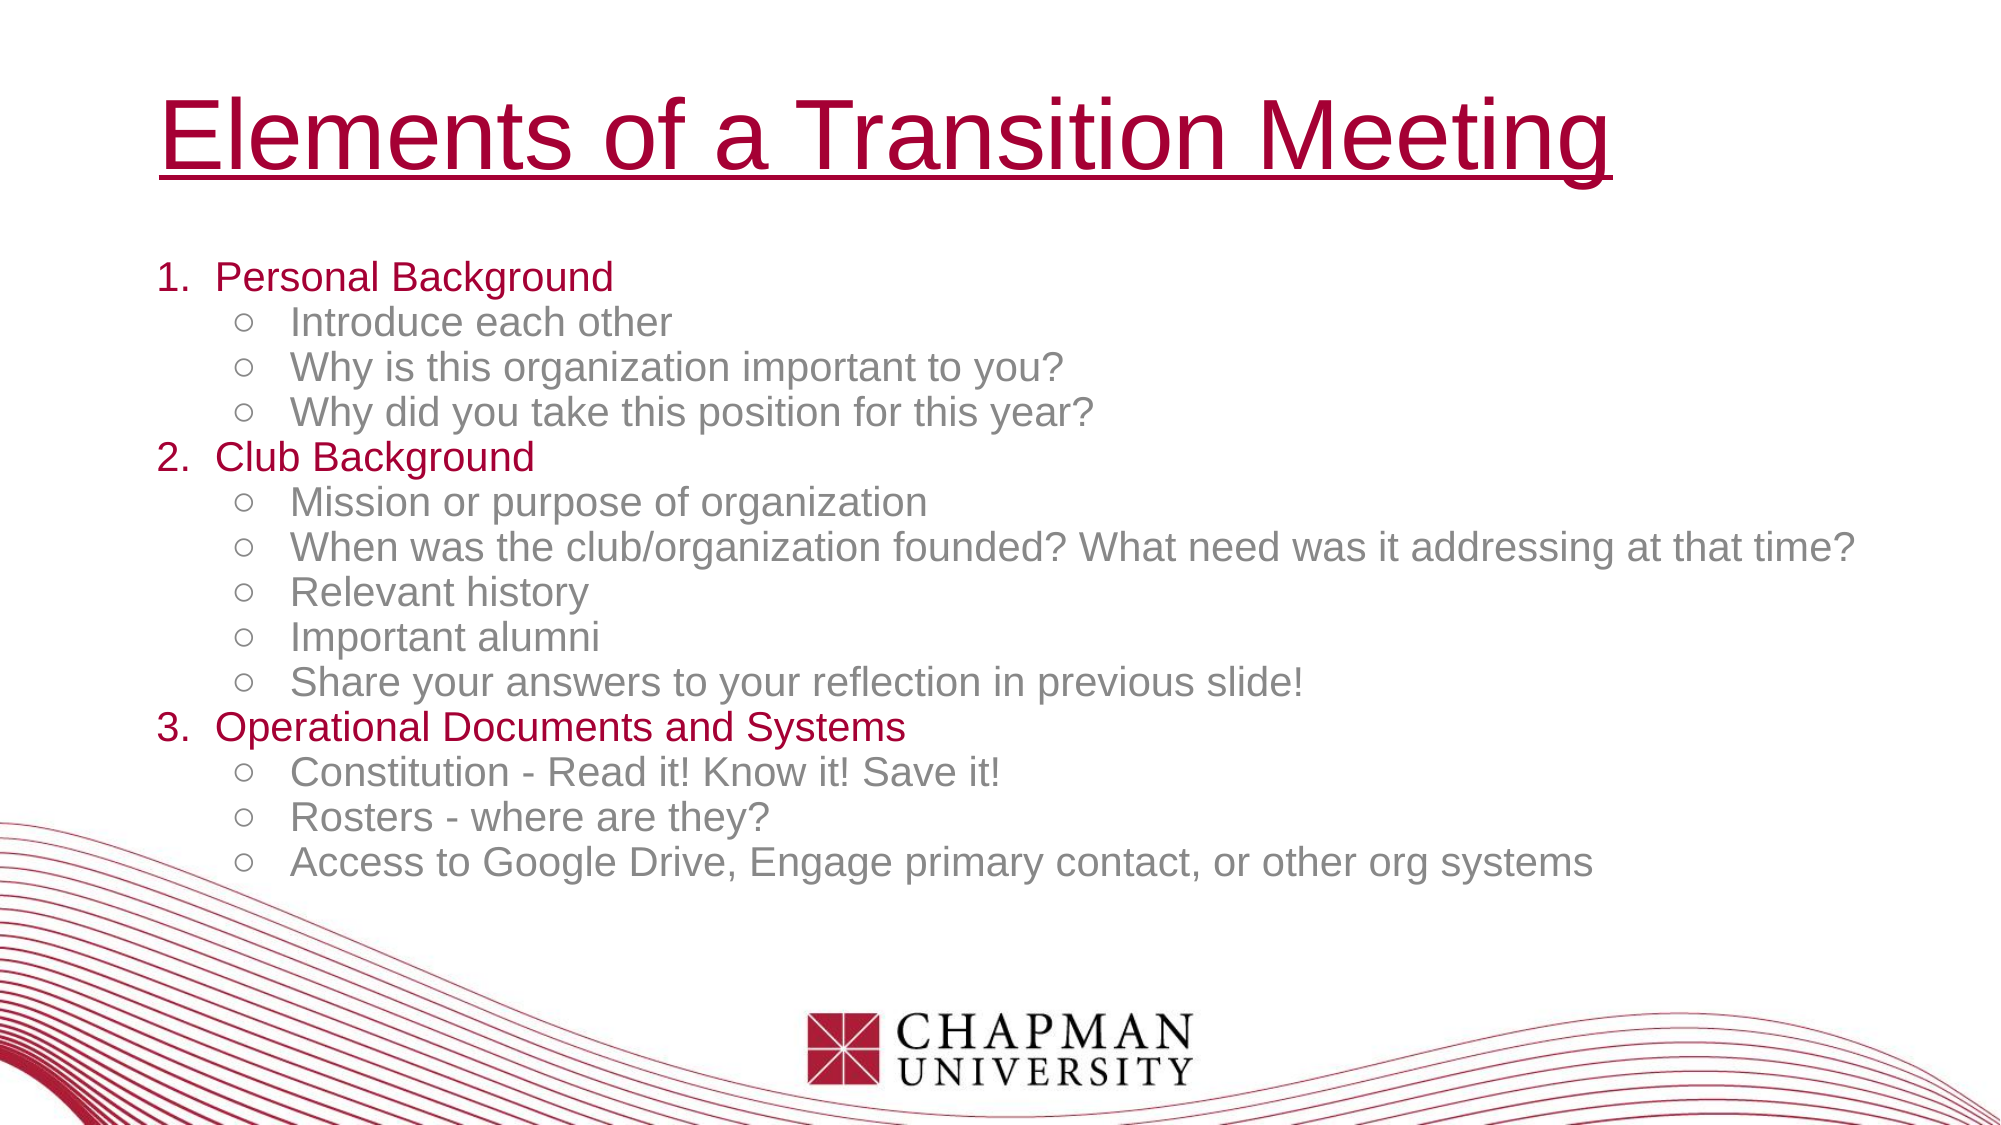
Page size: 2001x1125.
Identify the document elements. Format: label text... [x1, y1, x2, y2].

list Personal Background Introduce each other Why is this organization important to you? Why did you take this position for this year? Club Background Mission or purpose of organization When was the club/organization founded? What need was it addressing at that time? Relevant history Important alumni Share your answers to your reflection in previous slide! Operational Documents and Systems Constitution - Read it! Know it! Save it! Rosters - where are they? Access to Google Drive, Engage primary contact, or other org systems [124, 248, 1888, 495]
picture [0, 0, 2001, 1125]
title Elements of a Transition Meeting [143, 52, 1869, 199]
